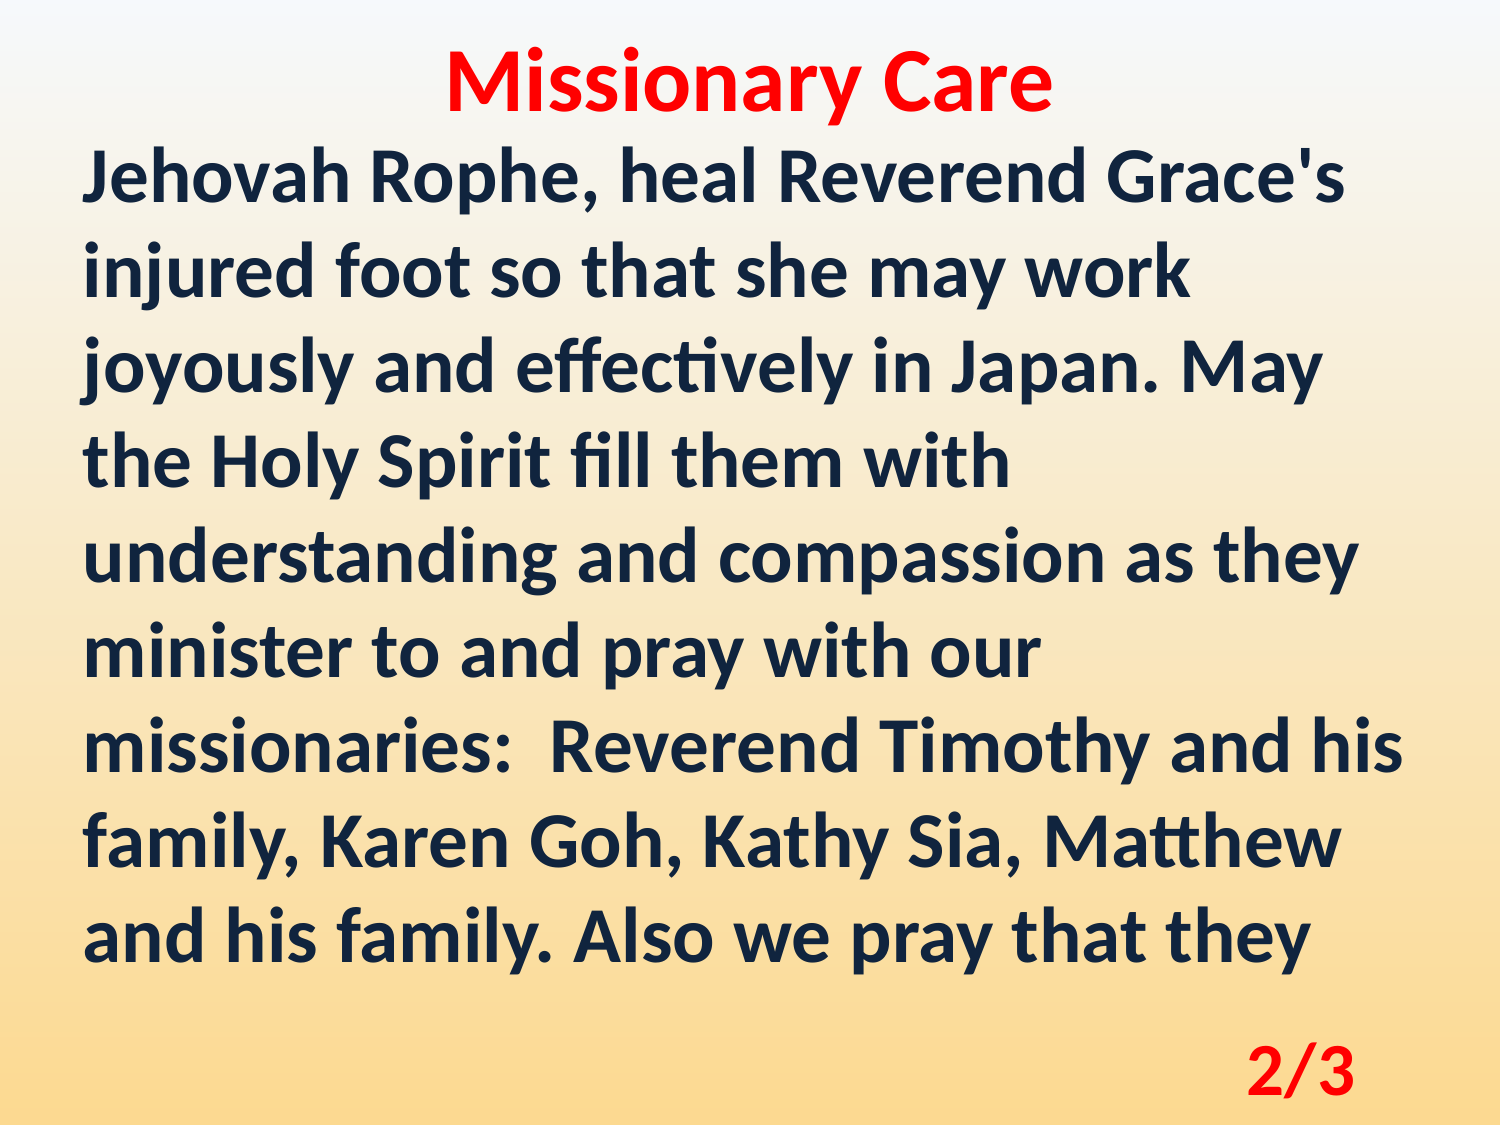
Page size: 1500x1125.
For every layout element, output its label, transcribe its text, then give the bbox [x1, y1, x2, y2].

text_box 2/3 [1232, 1012, 1474, 1118]
list Jehovah Rophe, heal Reverend Grace's injured foot so that she may work joyously and effectively in Japan. May the Holy Spirit fill them with understanding and compassion as they minister to and pray with our missionaries: Reverend Timothy and his family, Karen Goh, Kathy Sia, Matthew and his family. Also we pray that they [67, 116, 1451, 1042]
text_box Missionary Care [0, 34, 1500, 116]
